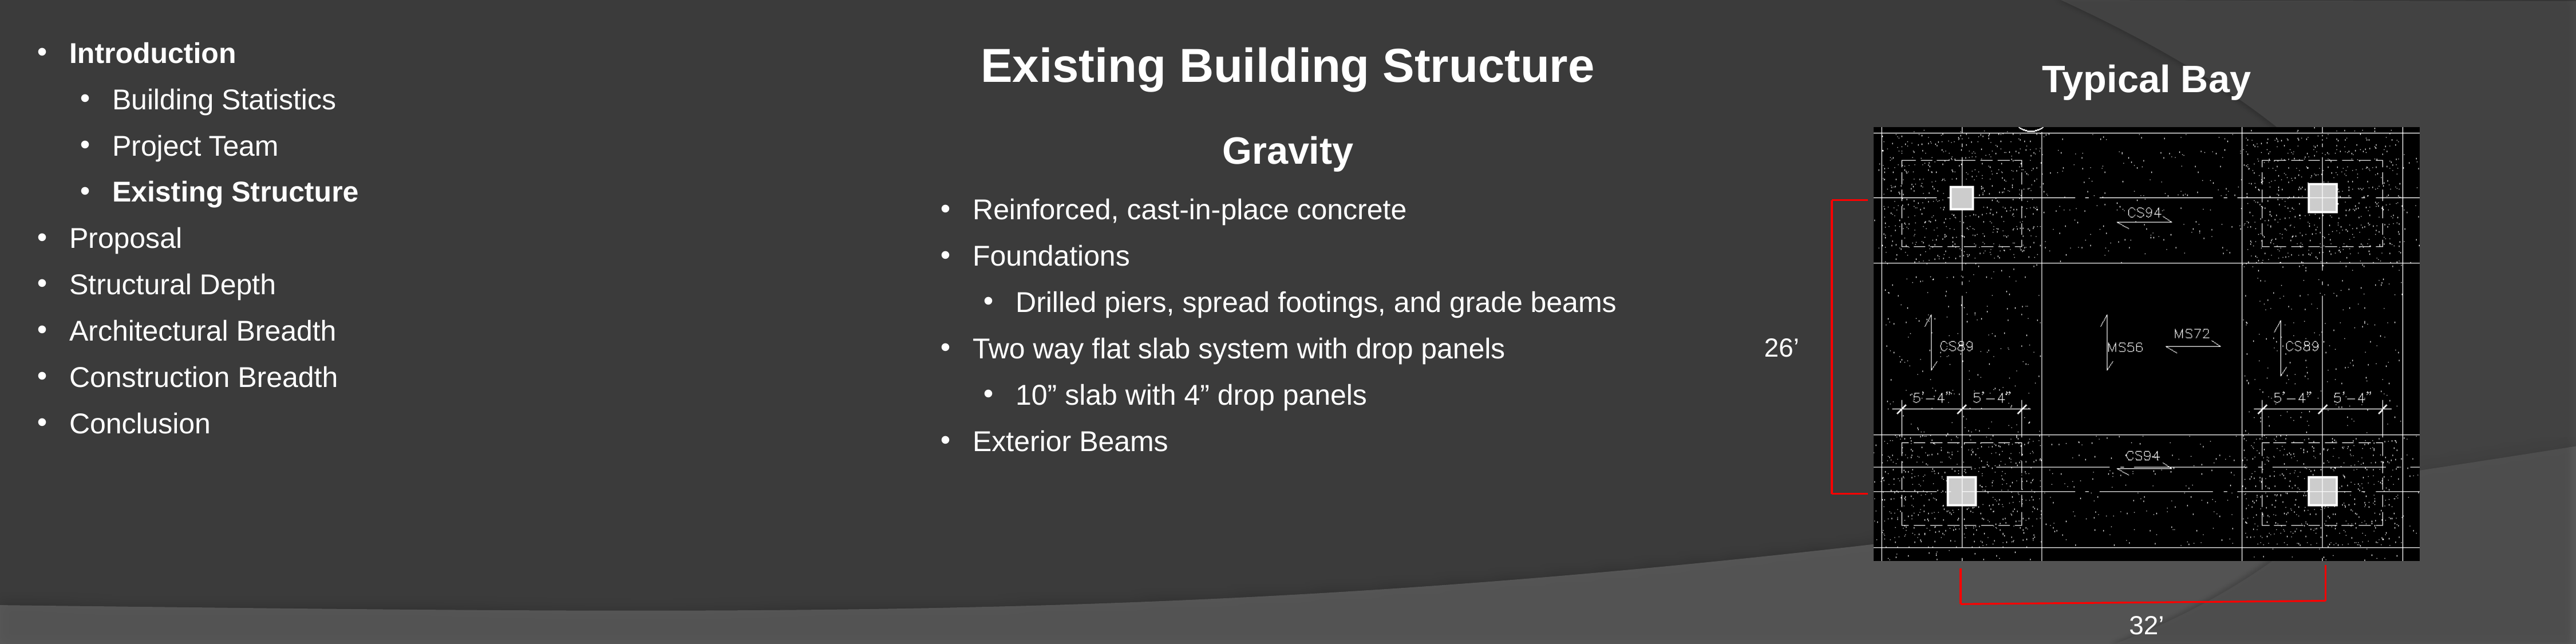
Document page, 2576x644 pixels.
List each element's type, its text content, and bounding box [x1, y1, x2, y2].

text_box 26’ [1746, 326, 1818, 367]
text_box Reinforced, cast-in-place concrete Foundations Drilled piers, spread footings, and grade beams Two way flat slab system with drop panels 10” slab with 4” drop panels Exterior Beams [932, 187, 1644, 461]
picture [1873, 127, 2420, 561]
text_box 32’ [2069, 610, 2224, 644]
text_box Gravity [1084, 121, 1492, 176]
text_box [1960, 600, 2326, 605]
text_box Typical Bay [1850, 50, 2444, 105]
text_box Introduction Building Statistics Project Team Existing Structure Proposal Structural Depth Architectural Breadth Construction Breadth Conclusion [29, 30, 515, 444]
text_box Existing Building Structure [962, 30, 1614, 96]
